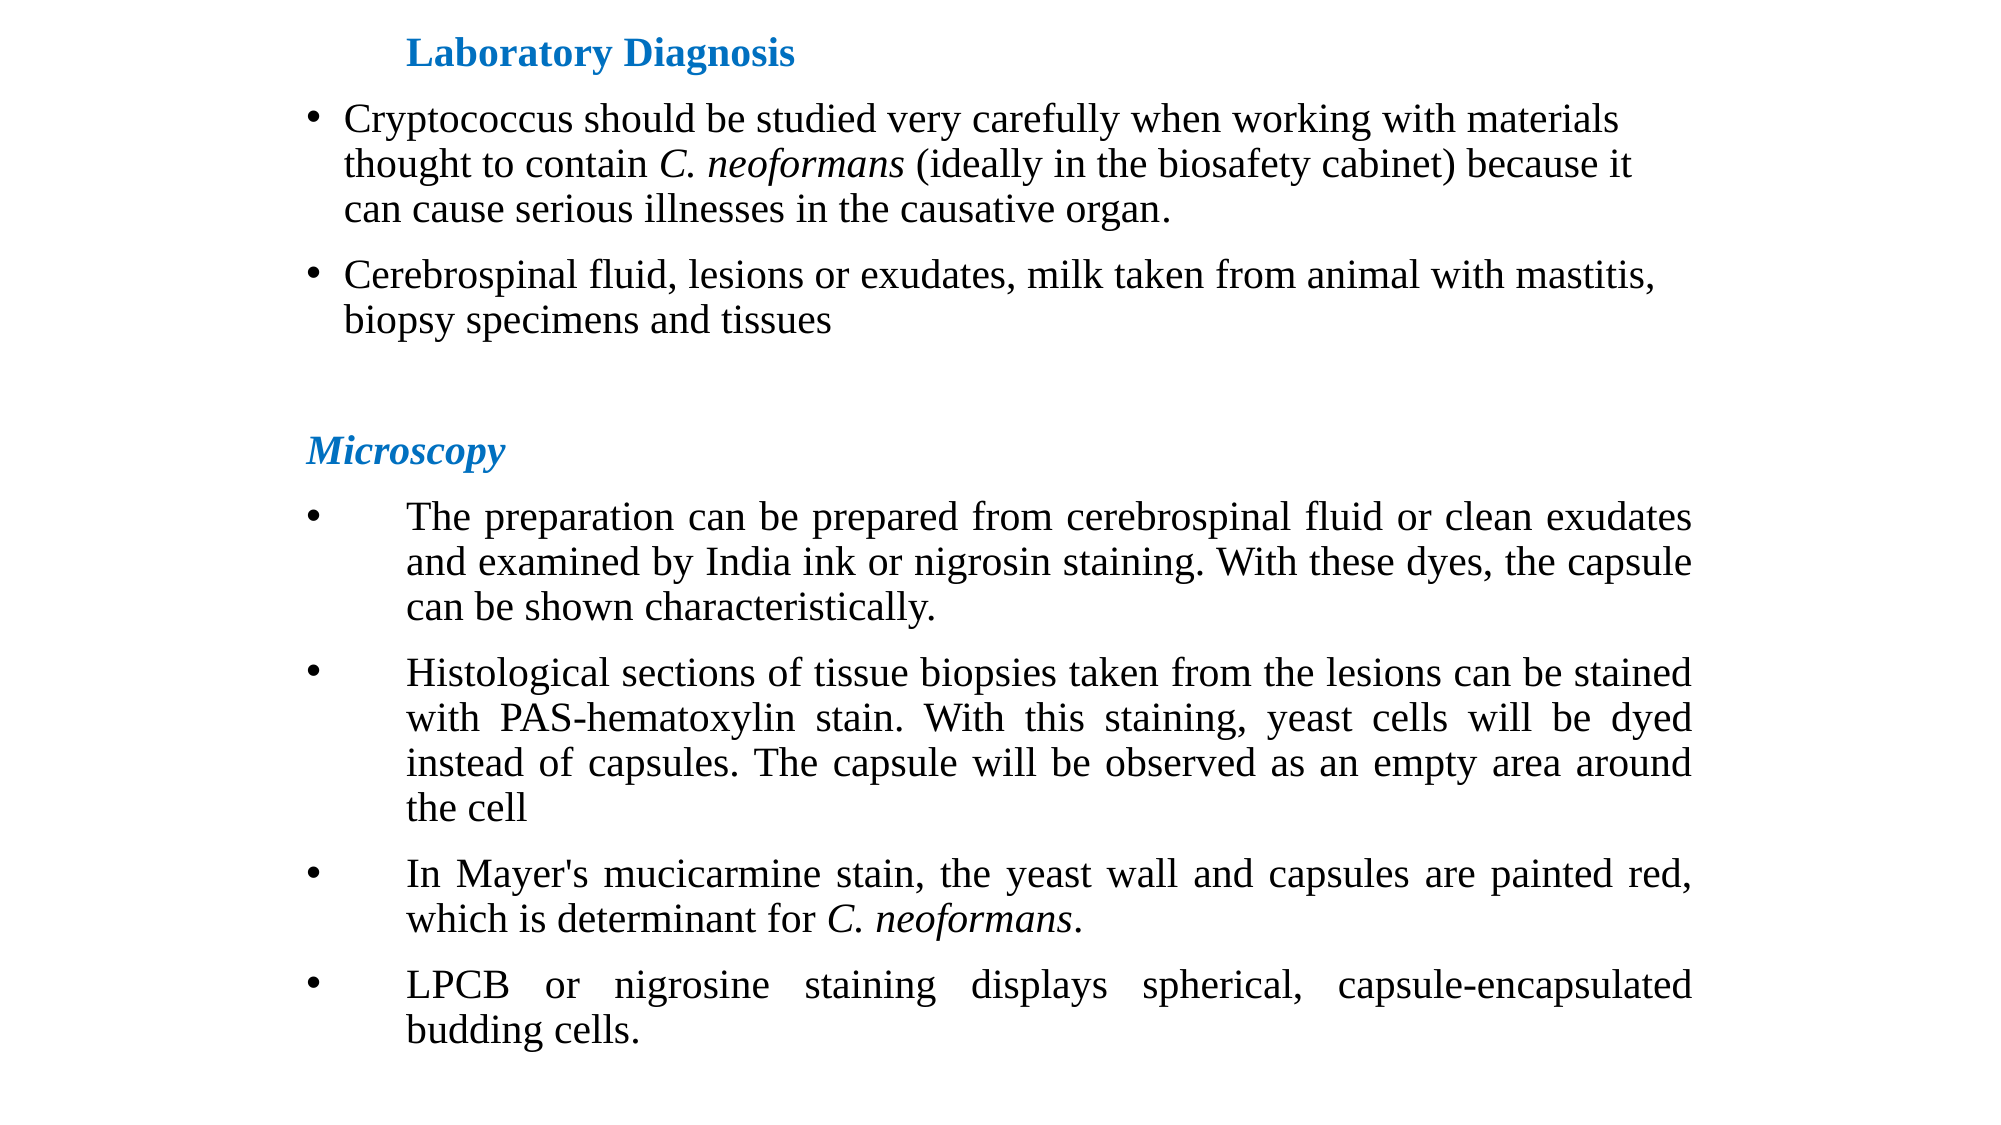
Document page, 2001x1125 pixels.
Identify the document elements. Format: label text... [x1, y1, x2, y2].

list Laboratory Diagnosis Cryptococcus should be studied very carefully when working with materials thought to contain C. neoformans (ideally in the biosafety cabinet) because it can cause serious illnesses in the causative organ. Cerebrospinal fluid, lesions or exudates, milk taken from animal with mastitis, biopsy specimens and tissues Microscopy The preparation can be prepared from cerebrospinal fluid or clean exudates and examined by India ink or nigrosin staining. With these dyes, the capsule can be shown characteristically. Histological sections of tissue biopsies taken from the lesions can be stained with PAS-hematoxylin stain. With this staining, yeast cells will be dyed instead of capsules. The capsule will be observed as an empty area around the cell In Mayer's mucicarmine stain, the yeast wall and capsules are painted red, which is determinant for C. neoformans. LPCB or nigrosine staining displays spherical, capsule-encapsulated budding cells. [291, 23, 1709, 1083]
